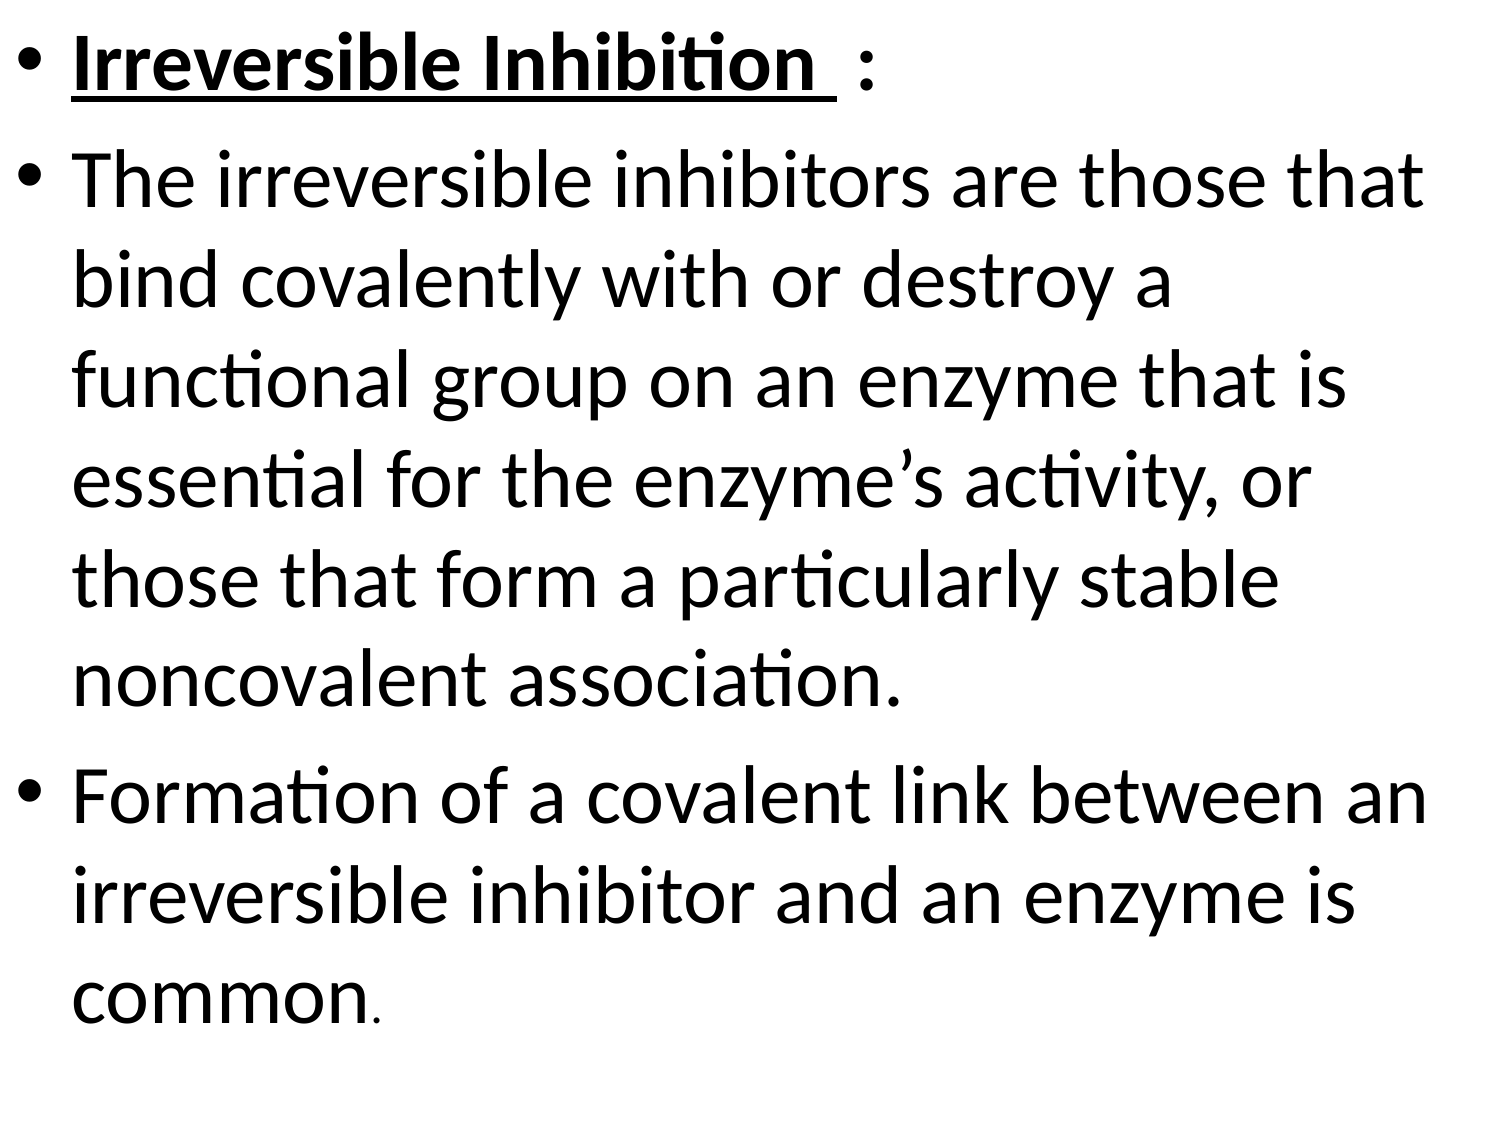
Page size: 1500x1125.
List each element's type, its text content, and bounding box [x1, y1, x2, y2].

list Irreversible Inhibition : The irreversible inhibitors are those that bind covalently with or destroy a functional group on an enzyme that is essential for the enzyme’s activity, or those that form a particularly stable noncovalent association. Formation of a covalent link between an irreversible inhibitor and an enzyme is common. [0, 0, 1500, 1125]
